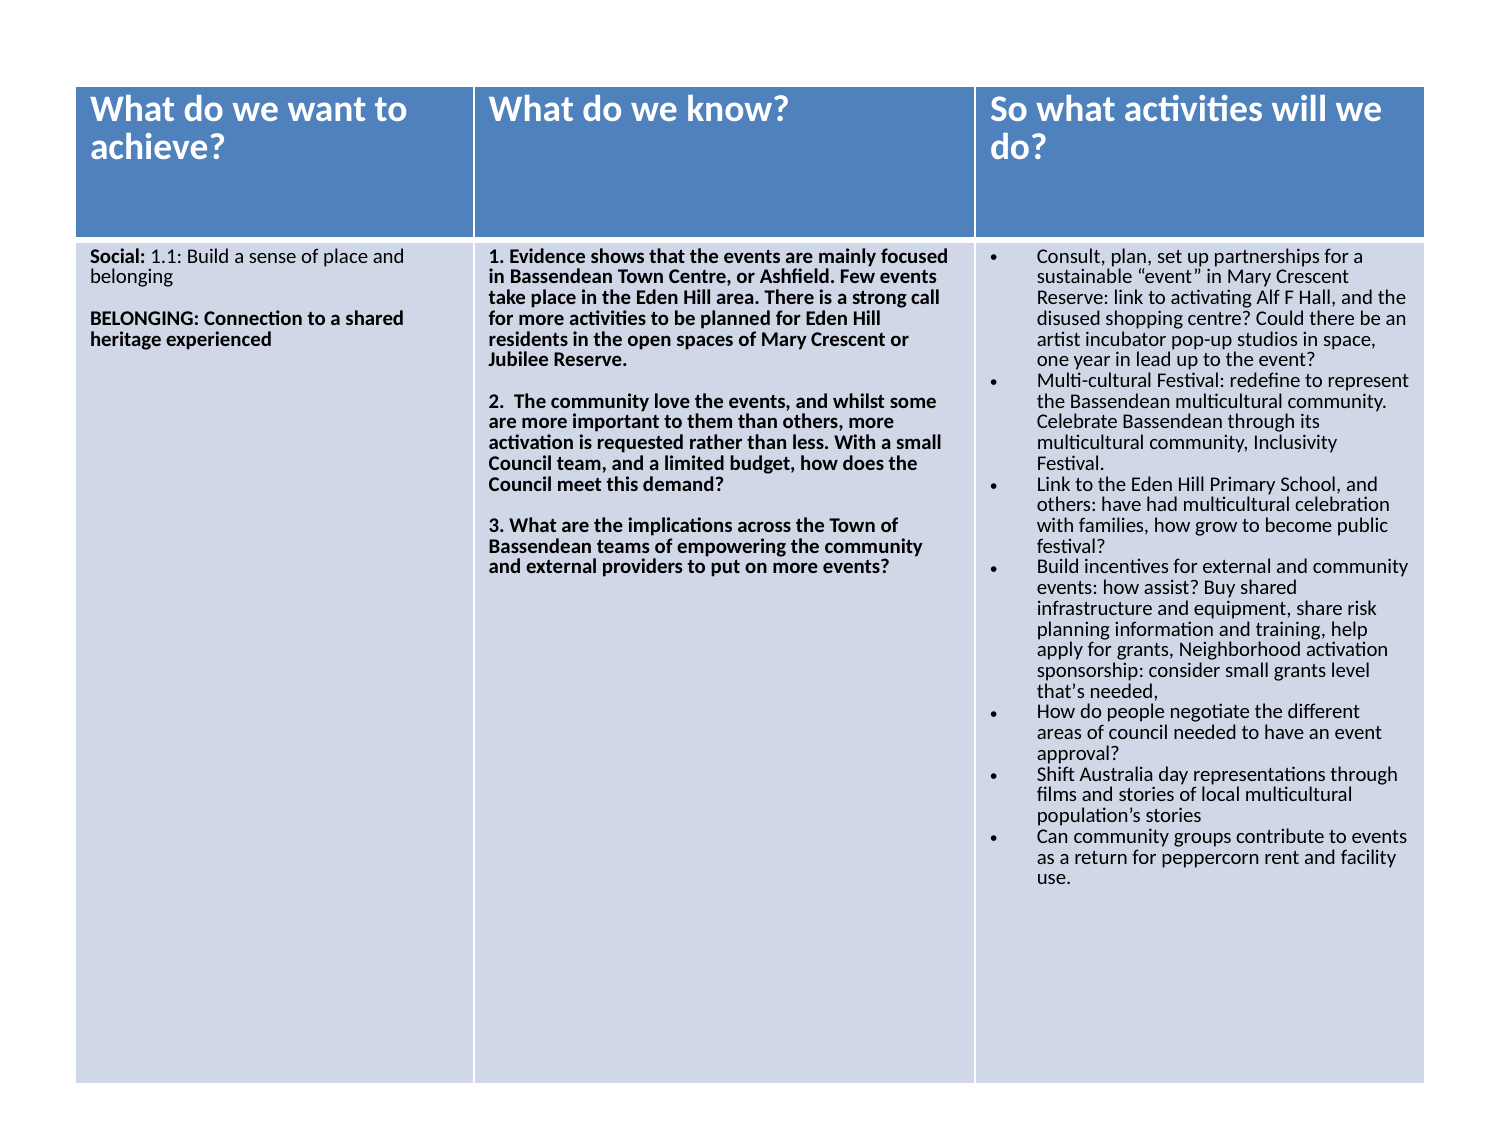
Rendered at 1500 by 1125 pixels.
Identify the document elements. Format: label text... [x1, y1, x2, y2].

table_cell Consult, plan, set up partnerships for a sustainable “event” in Mary Crescent Reserve: link to activating Alf F Hall, and the disused shopping centre? Could there be an artist incubator pop-up studios in space, one year in lead up to the event? Multi-cultural Festival: redefine to represent the Bassendean multicultural community. Celebrate Bassendean through its multicultural community, Inclusivity Festival. Link to the Eden Hill Primary School, and others: have had multicultural celebration with families, how grow to become public festival? Build incentives for external and community events: how assist? Buy shared infrastructure and equipment, share risk planning information and training, help apply for grants, Neighborhood activation sponsorship: consider small grants level that’s needed, How do people negotiate the different areas of council needed to have an event approval? Shift Australia day representations through films and stories of local multicultural population’s stories Can community groups contribute to events as a return for peppercorn rent and facility use. [976, 243, 1424, 1083]
table_cell Social: 1.1: Build a sense of place and belonging BELONGING: Connection to a shared heritage experienced [76, 243, 473, 1083]
table_header What do we know? [475, 87, 974, 237]
table_cell 1. Evidence shows that the events are mainly focused in Bassendean Town Centre, or Ashfield. Few events take place in the Eden Hill area. There is a strong call for more activities to be planned for Eden Hill residents in the open spaces of Mary Crescent or Jubilee Reserve. 2. The community love the events, and whilst some are more important to them than others, more activation is requested rather than less. With a small Council team, and a limited budget, how does the Council meet this demand? 3. What are the implications across the Town of Bassendean teams of empowering the community and external providers to put on more events? [475, 243, 974, 1083]
table_header So what activities will we do? [976, 87, 1424, 237]
table_header What do we want to achieve? [76, 87, 473, 237]
